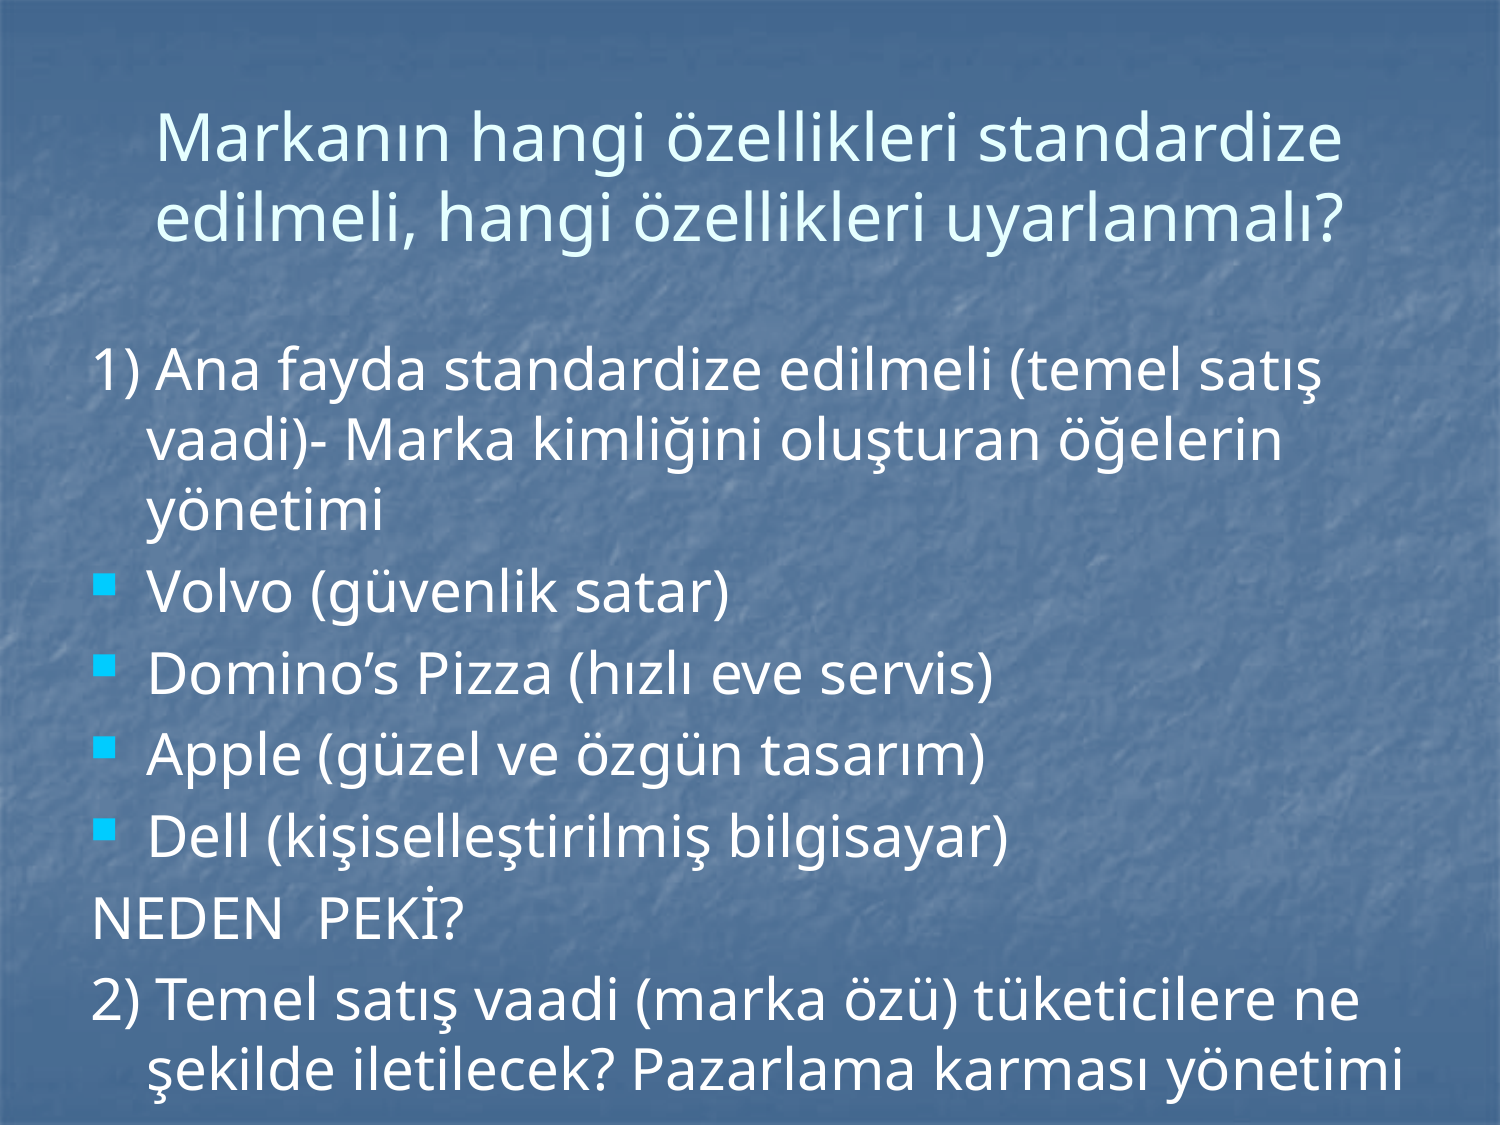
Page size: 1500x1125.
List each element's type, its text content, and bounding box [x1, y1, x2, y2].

list 1) Ana fayda standardize edilmeli (temel satış vaadi)- Marka kimliğini oluşturan öğelerin yönetimi Volvo (güvenlik satar) Domino’s Pizza (hızlı eve servis) Apple (güzel ve özgün tasarım) Dell (kişiselleştirilmiş bilgisayar) NEDEN PEKİ? 2) Temel satış vaadi (marka özü) tüketicilere ne şekilde iletilecek? Pazarlama karması yönetimi [74, 324, 1426, 1001]
title Markanın hangi özellikleri standardize edilmeli, hangi özellikleri uyarlanmalı? [74, 62, 1426, 288]
